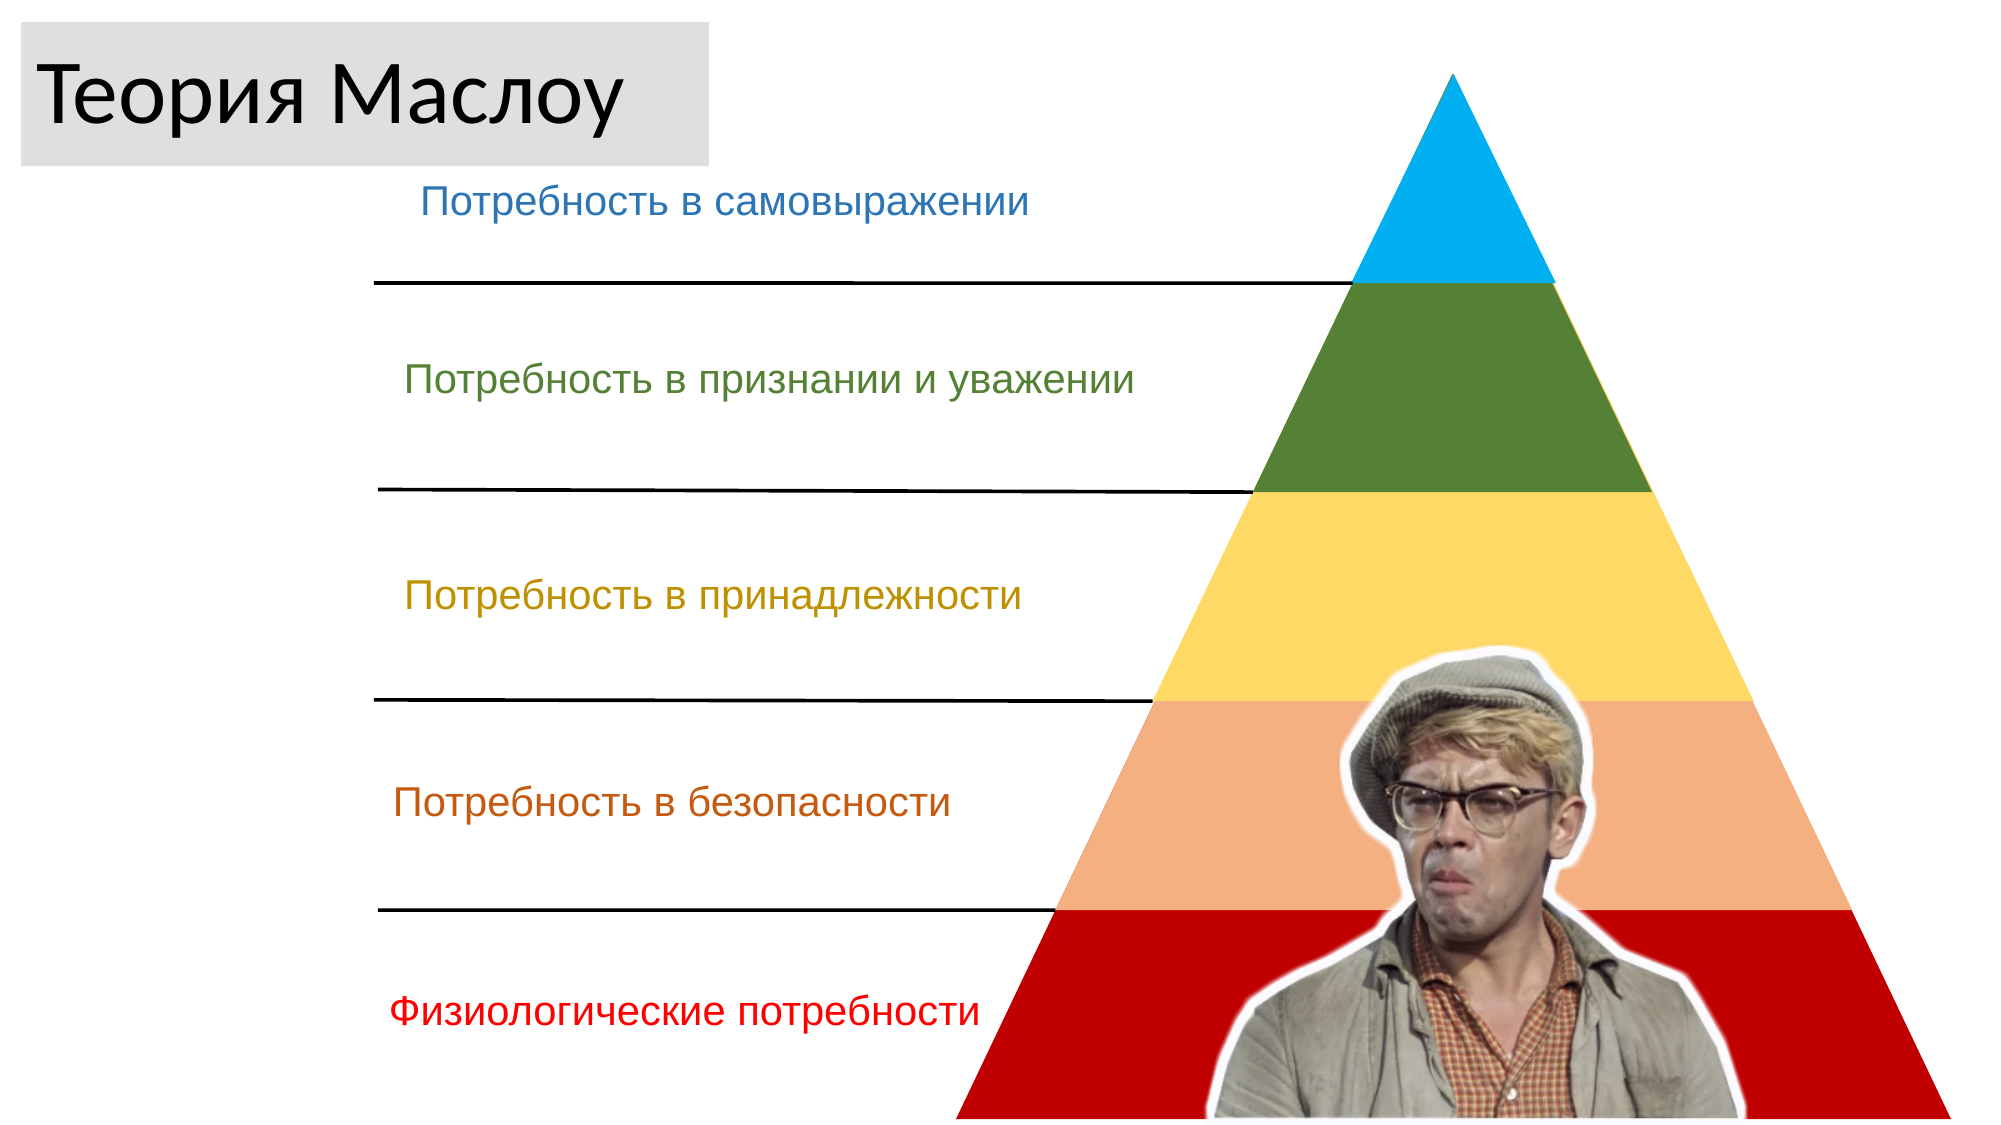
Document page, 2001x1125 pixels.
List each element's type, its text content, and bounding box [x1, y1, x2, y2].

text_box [377, 489, 1253, 493]
picture [1172, 562, 1809, 1125]
text_box Потребность в самовыражении [405, 166, 893, 232]
text_box Потребность в безопасности [378, 767, 893, 834]
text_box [899, 73, 1952, 1125]
text_box Потребность в принадлежности [389, 560, 893, 627]
text_box Теория Маслоу [21, 22, 709, 167]
text_box Потребность в признании и уважении [389, 344, 893, 410]
text_box Физиологические потребности [373, 976, 893, 1043]
